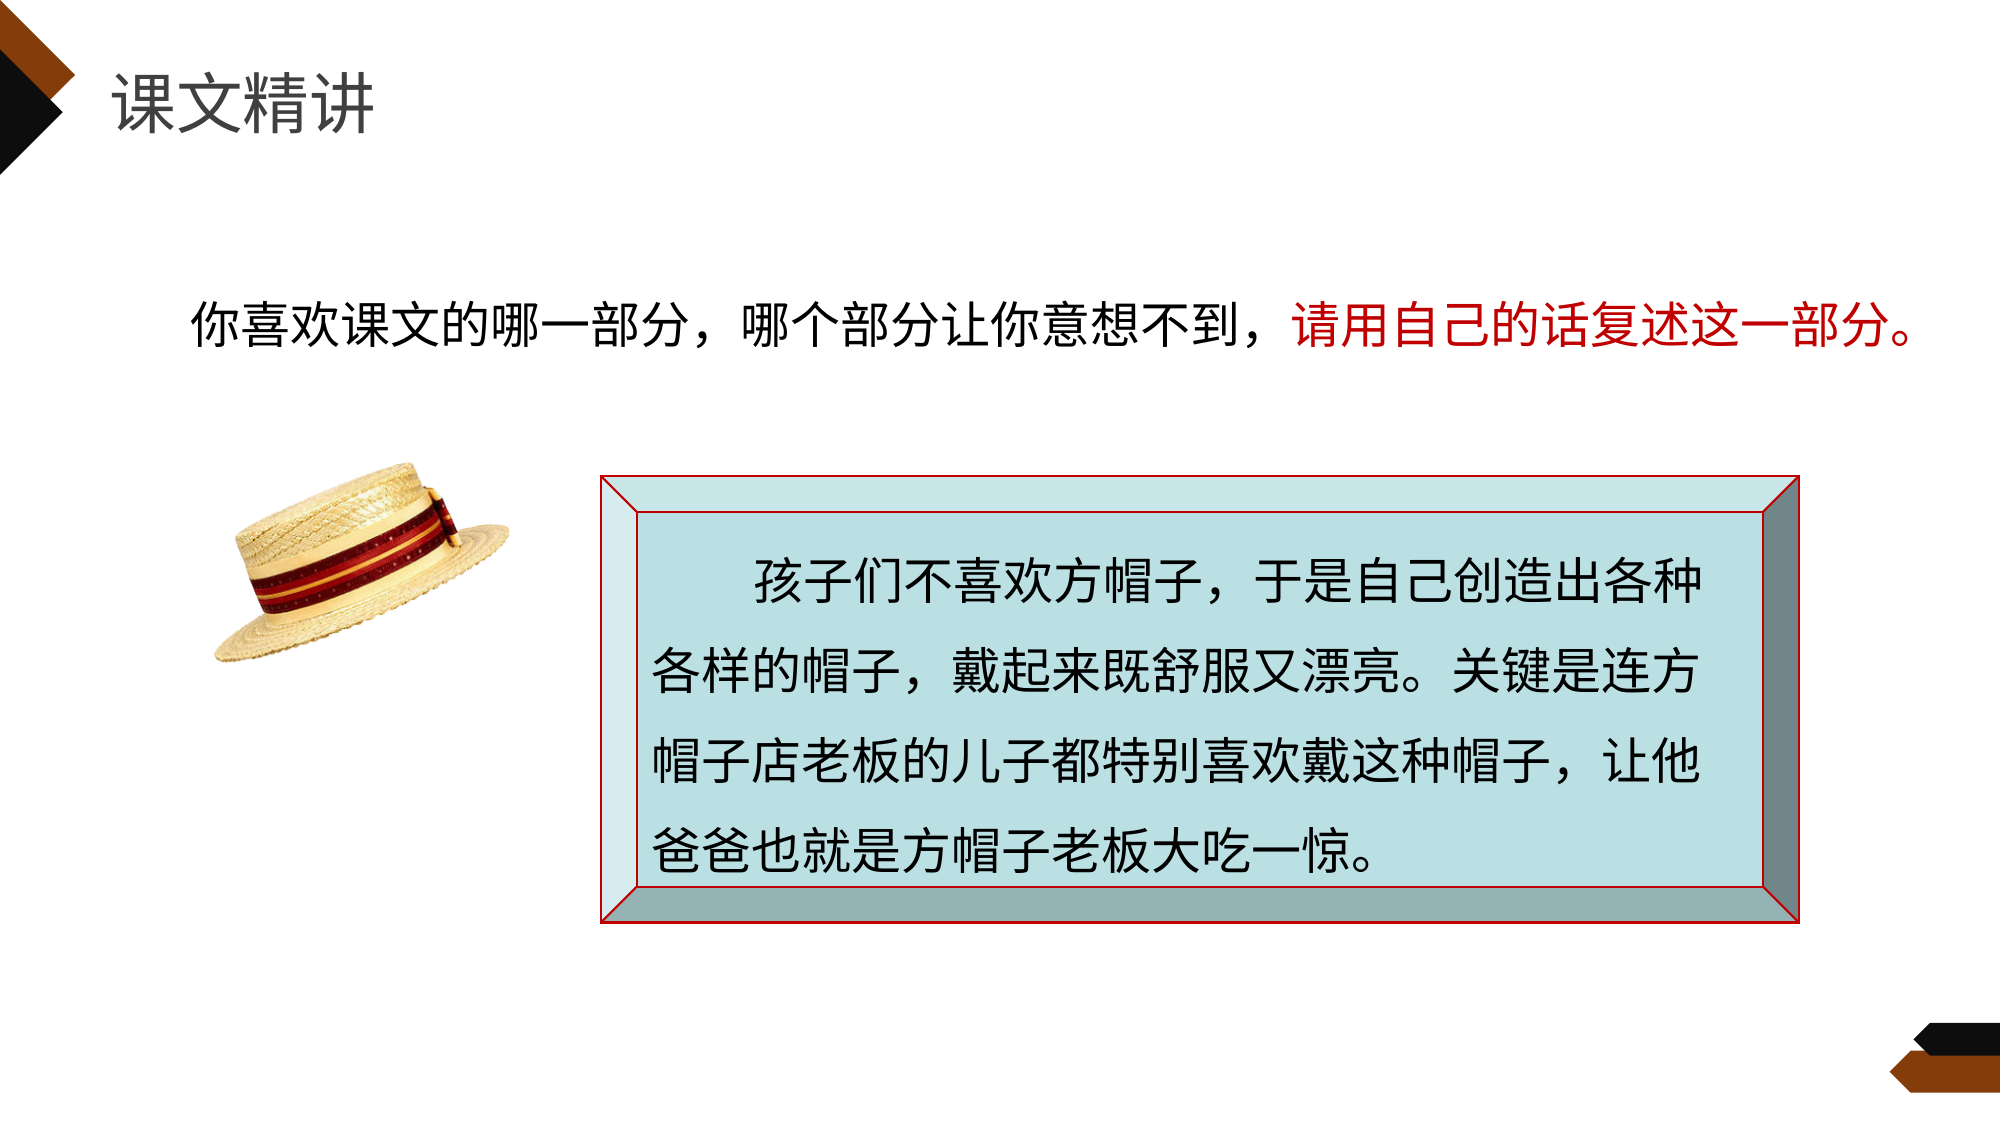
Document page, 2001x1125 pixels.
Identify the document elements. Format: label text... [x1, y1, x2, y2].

text_box 你喜欢课文的哪一部分，哪个部分让你意想不到，请用自己的话复述这一部分。 [176, 268, 1956, 362]
text_box 孩子们不喜欢方帽子，于是自己创造出各种各样的帽子，戴起来既舒服又漂亮。关键是连方帽子店老板的儿子都特别喜欢戴这种帽子，让他爸爸也就是方帽子老板大吃一惊。 [600, 475, 1800, 924]
picture [175, 450, 544, 691]
text_box 课文精讲 [94, 54, 772, 150]
